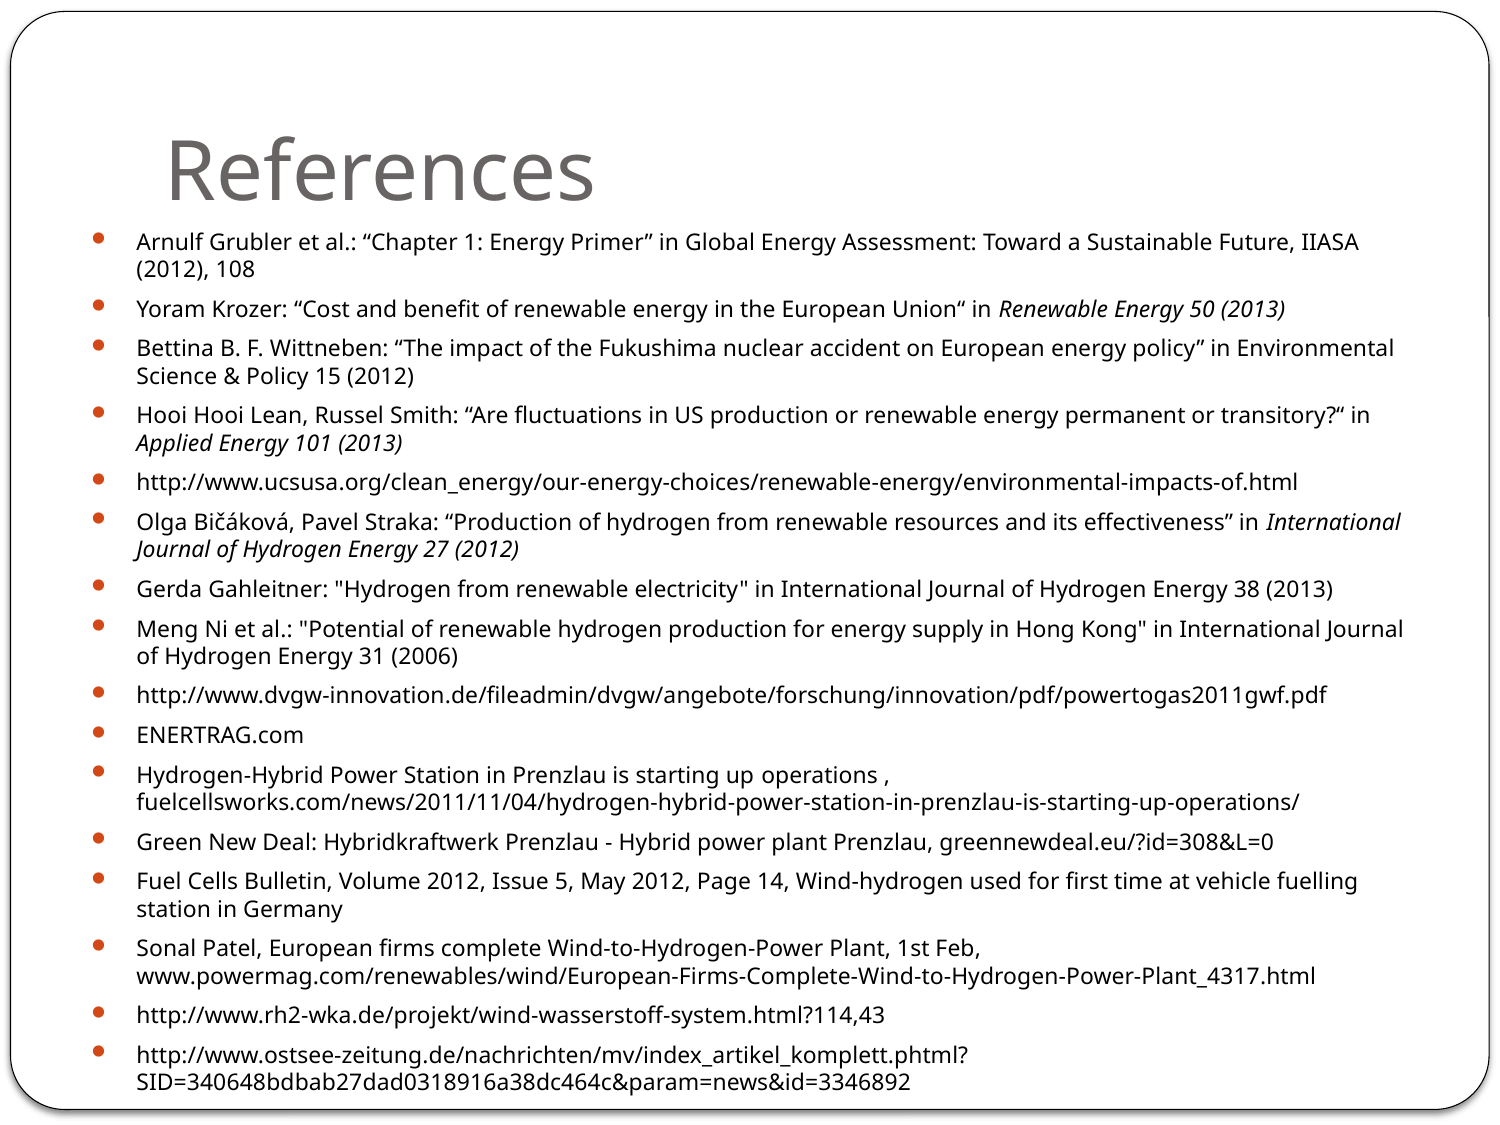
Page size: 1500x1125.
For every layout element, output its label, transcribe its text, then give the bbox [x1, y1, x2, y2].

list Arnulf Grubler et al.: “Chapter 1: Energy Primer” in Global Energy Assessment: Toward a Sustainable Future, IIASA (2012), 108 Yoram Krozer: “Cost and benefit of renewable energy in the European Union“ in Renewable Energy 50 (2013) Bettina B. F. Wittneben: “The impact of the Fukushima nuclear accident on European energy policy” in Environmental Science & Policy 15 (2012) Hooi Hooi Lean, Russel Smith: “Are fluctuations in US production or renewable energy permanent or transitory?“ in Applied Energy 101 (2013) http://www.ucsusa.org/clean_energy/our-energy-choices/renewable-energy/environmental-impacts-of.html Olga Bičáková, Pavel Straka: “Production of hydrogen from renewable resources and its effectiveness” in International Journal of Hydrogen Energy 27 (2012) Gerda Gahleitner: "Hydrogen from renewable electricity" in International Journal of Hydrogen Energy 38 (2013) Meng Ni et al.: "Potential of renewable hydrogen production for energy supply in Hong Kong" in International Journal of Hydrogen Energy 31 (2006) http://www.dvgw-innovation.de/fileadmin/dvgw/angebote/forschung/innovation/pdf/powertogas2011gwf.pdf ENERTRAG.com Hydrogen-Hybrid Power Station in Prenzlau is starting up operations , fuelcellsworks.com/news/2011/11/04/hydrogen-hybrid-power-station-in-prenzlau-is-starting-up-operations/ Green New Deal: Hybridkraftwerk Prenzlau - Hybrid power plant Prenzlau, greennewdeal.eu/?id=308&L=0 Fuel Cells Bulletin, Volume 2012, Issue 5, May 2012, Page 14, Wind-hydrogen used for first time at vehicle fuelling station in Germany Sonal Patel, European firms complete Wind-to-Hydrogen-Power Plant, 1st Feb, www.powermag.com/renewables/wind/European-Firms-Complete-Wind-to-Hydrogen-Power-Plant_4317.html http://www.rh2-wka.de/projekt/wind-wasserstoff-system.html?114,43 http://www.ostsee-zeitung.de/nachrichten/mv/index_artikel_komplett.phtml?SID=340648bdbab27dad0318916a38dc464c&param=news&id=3346892 [76, 219, 1427, 1017]
title References [150, 45, 1425, 219]
